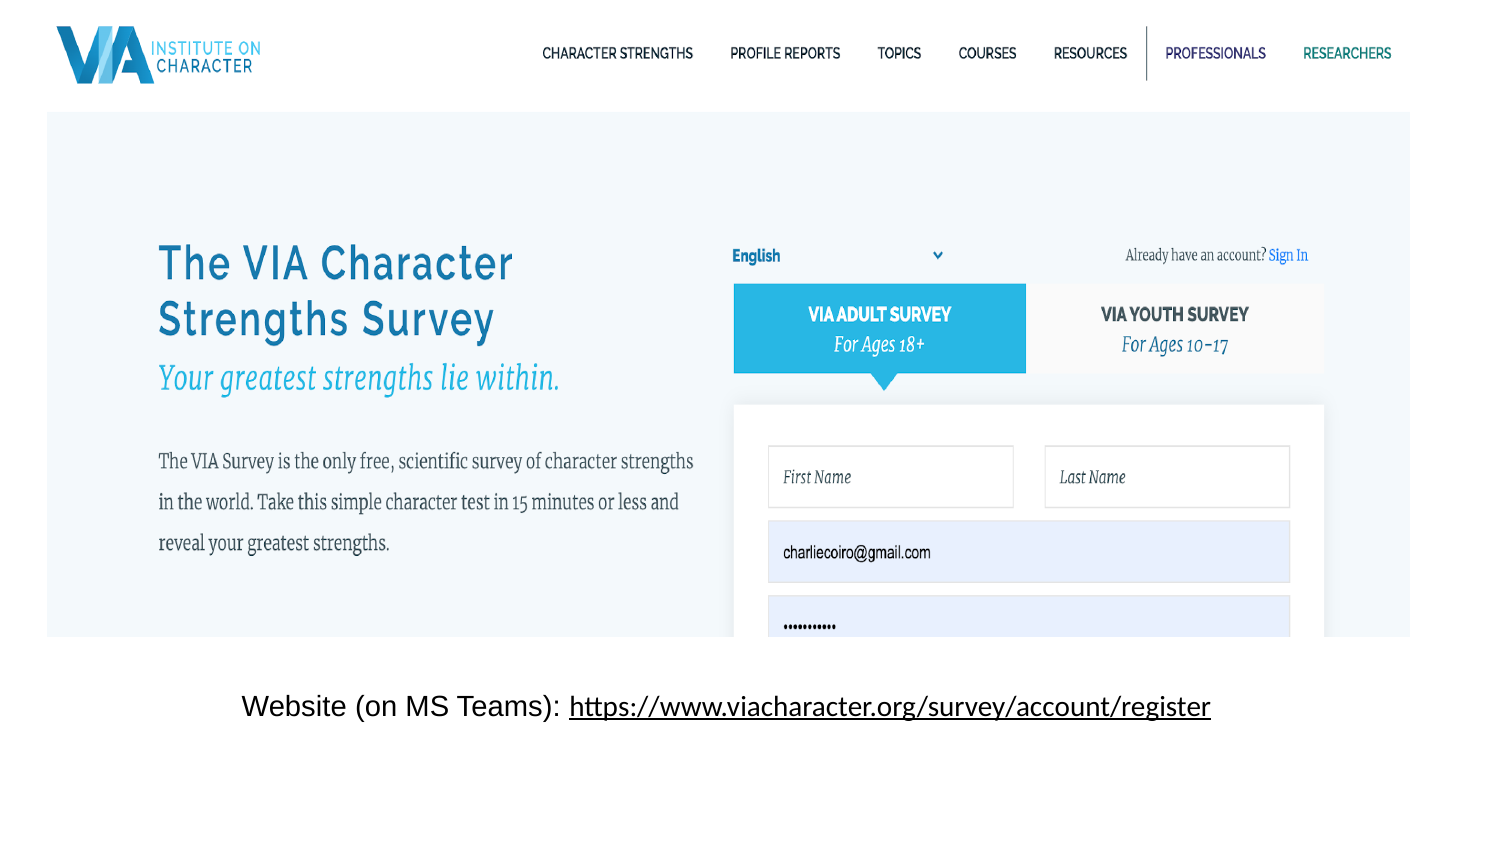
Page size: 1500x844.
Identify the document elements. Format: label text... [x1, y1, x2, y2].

text_box Website (on MS Teams): https://www.viacharacter.org/survey/account/register [230, 681, 1228, 728]
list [46, 14, 1410, 638]
